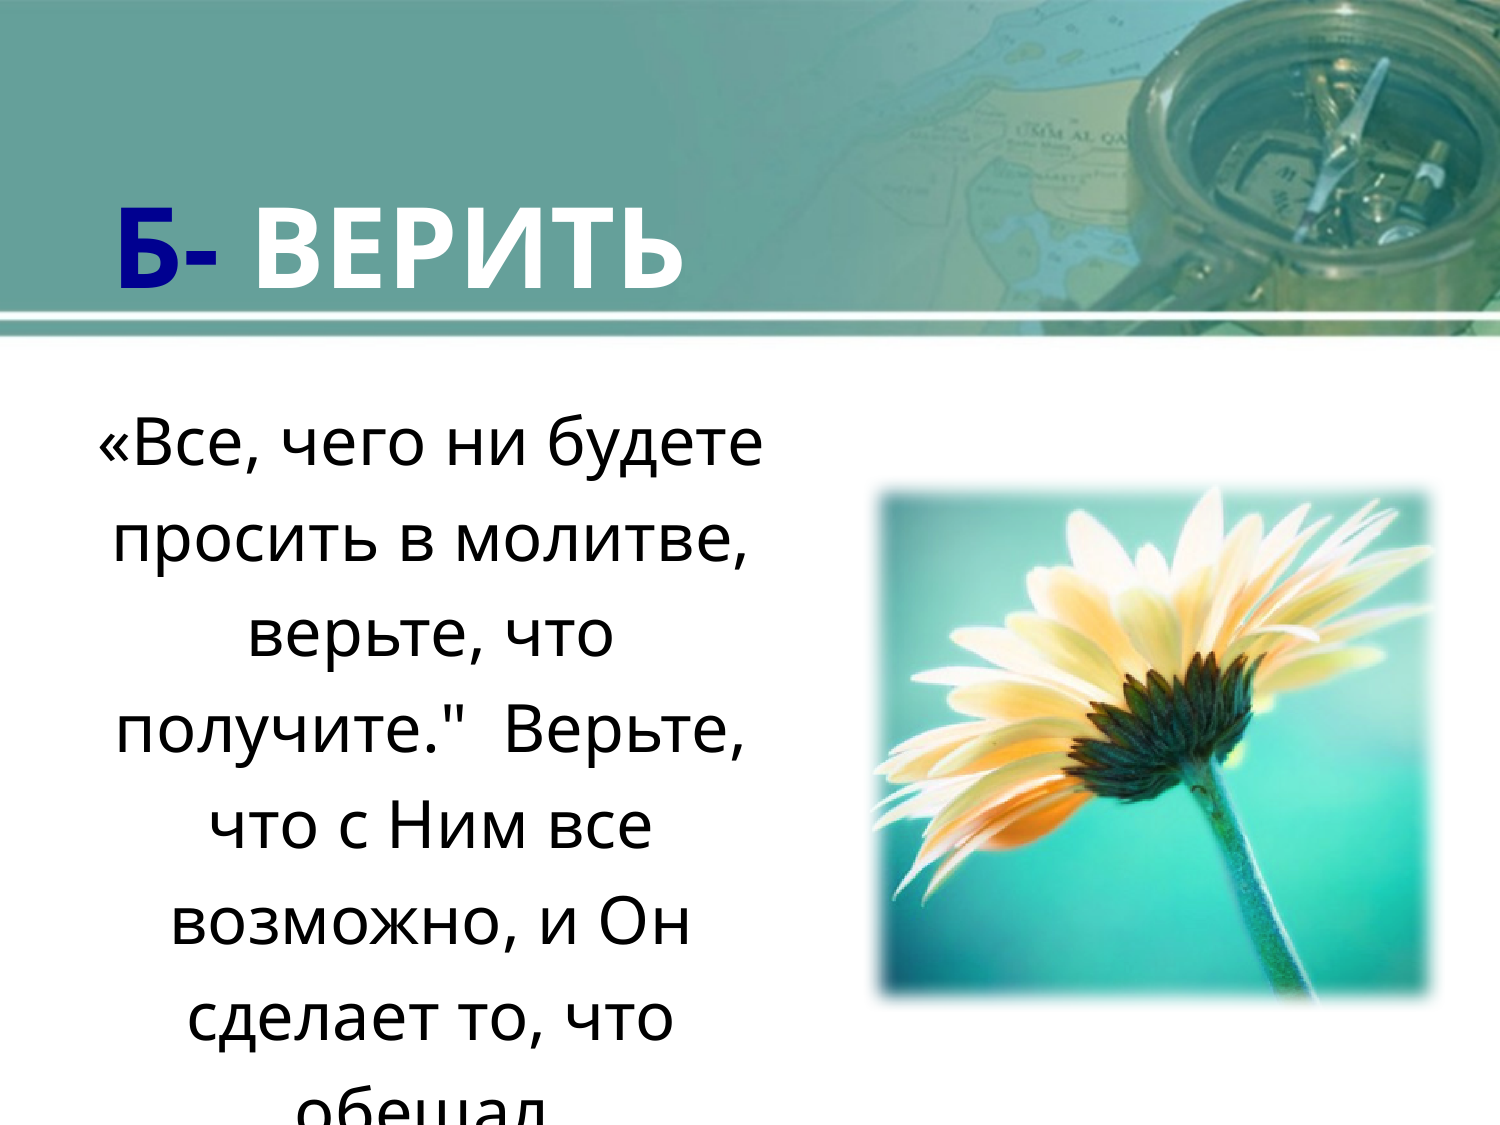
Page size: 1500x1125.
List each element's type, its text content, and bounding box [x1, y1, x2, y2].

title Б- ВЕРИТЬ [0, 149, 1075, 338]
list «Все, чего ни будете просить в молитве, верьте, что получите." Верьте, что с Ним все возможно, и Он сделает то, что обещал. [62, 375, 800, 1118]
picture [0, 0, 1500, 1125]
